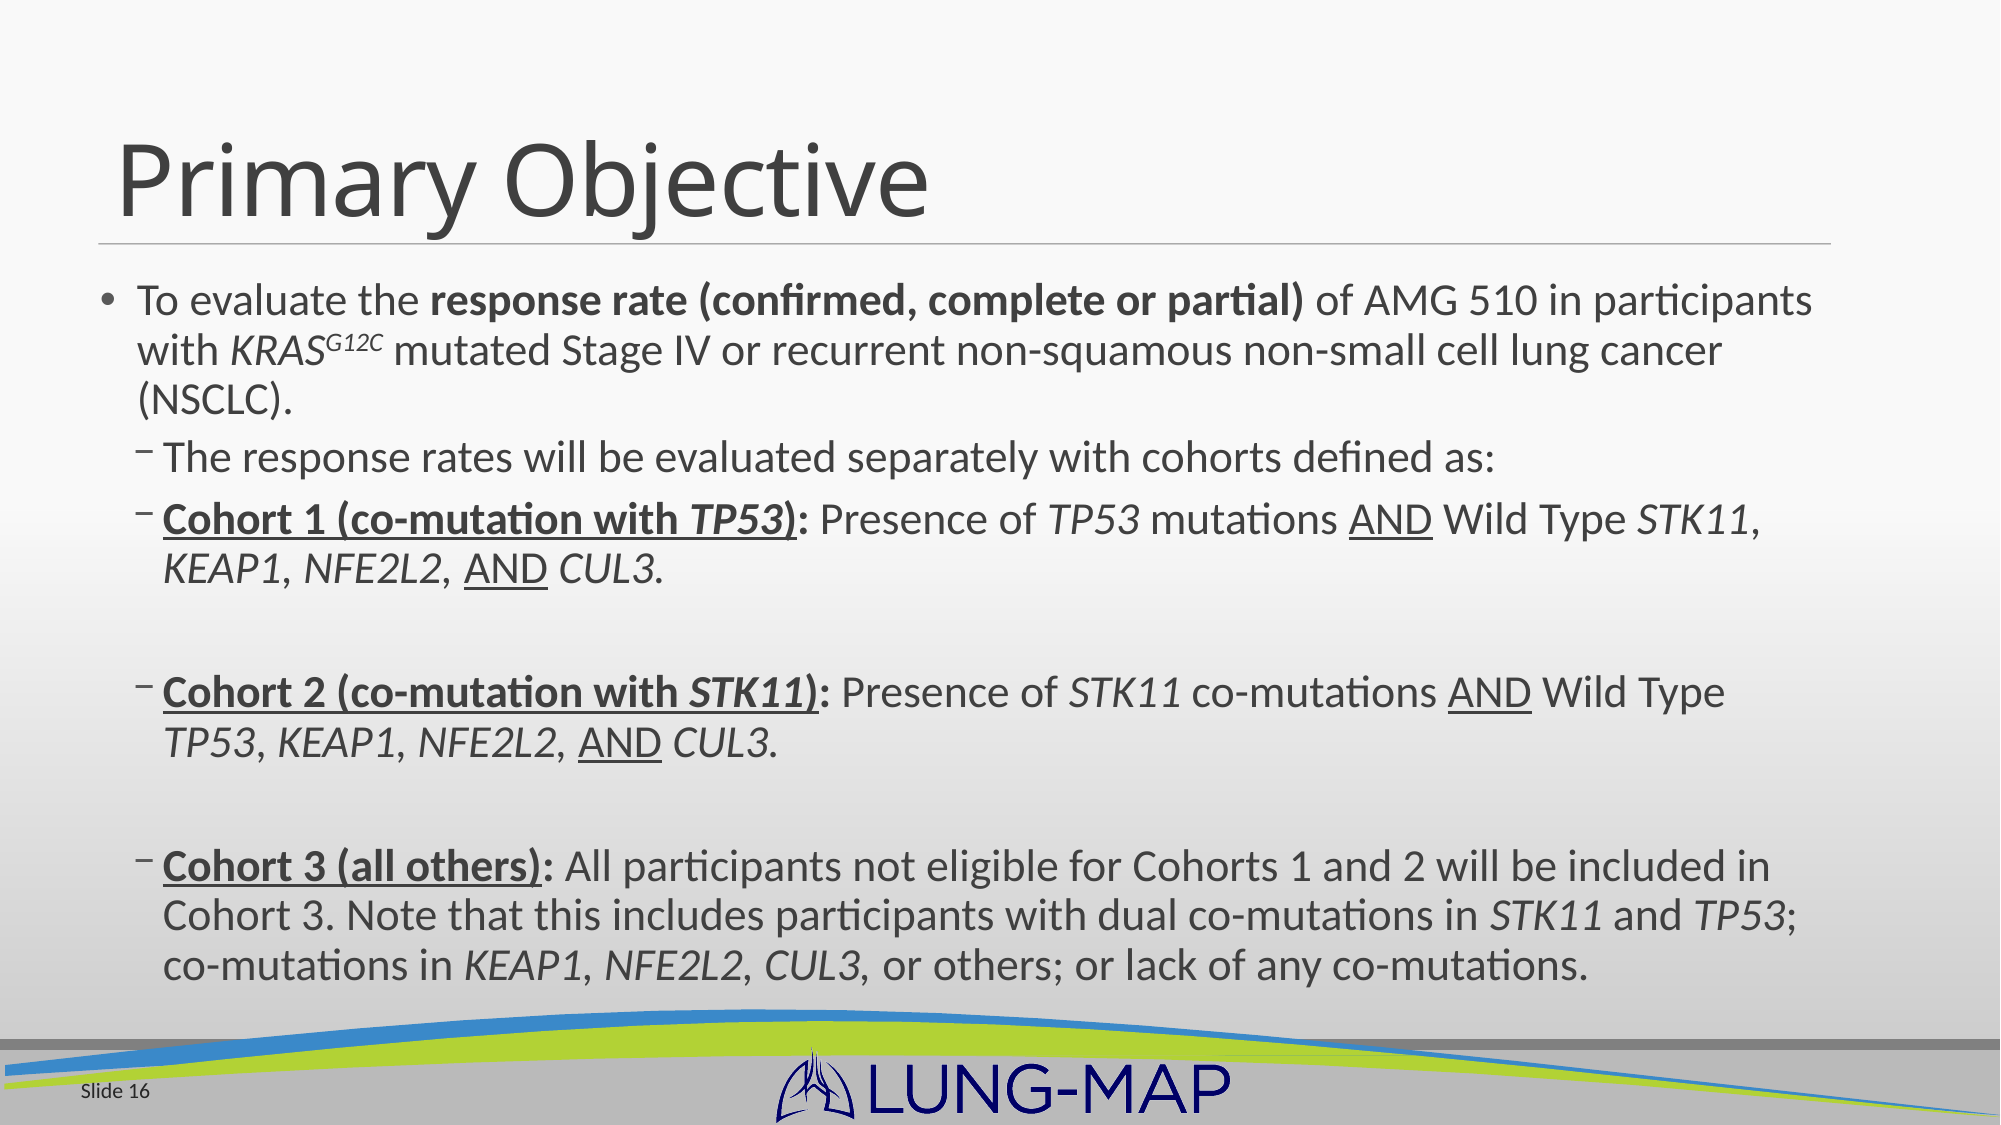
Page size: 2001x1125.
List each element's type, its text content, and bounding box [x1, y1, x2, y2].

picture [578, 1041, 1422, 1125]
list To evaluate the response rate (confirmed, complete or partial) of AMG 510 in participants with KRASG12C mutated Stage IV or recurrent non-squamous non-small cell lung cancer (NSCLC). The response rates will be evaluated separately with cohorts defined as: Cohort 1 (co-mutation with TP53): Presence of TP53 mutations AND Wild Type STK11, KEAP1, NFE2L2, AND CUL3. Cohort 2 (co-mutation with STK11): Presence of STK11 co-mutations AND Wild Type TP53, KEAP1, NFE2L2, AND CUL3. Cohort 3 (all others): All participants not eligible for Cohorts 1 and 2 will be included in Cohort 3. Note that this includes participants with dual co-mutations in STK11 and TP53; co-mutations in KEAP1, NFE2L2, CUL3, or others; or lack of any co-mutations. [99, 268, 1830, 1028]
slide_number Slide 16 [9, 1059, 166, 1120]
title Primary Objective [99, 5, 1830, 245]
